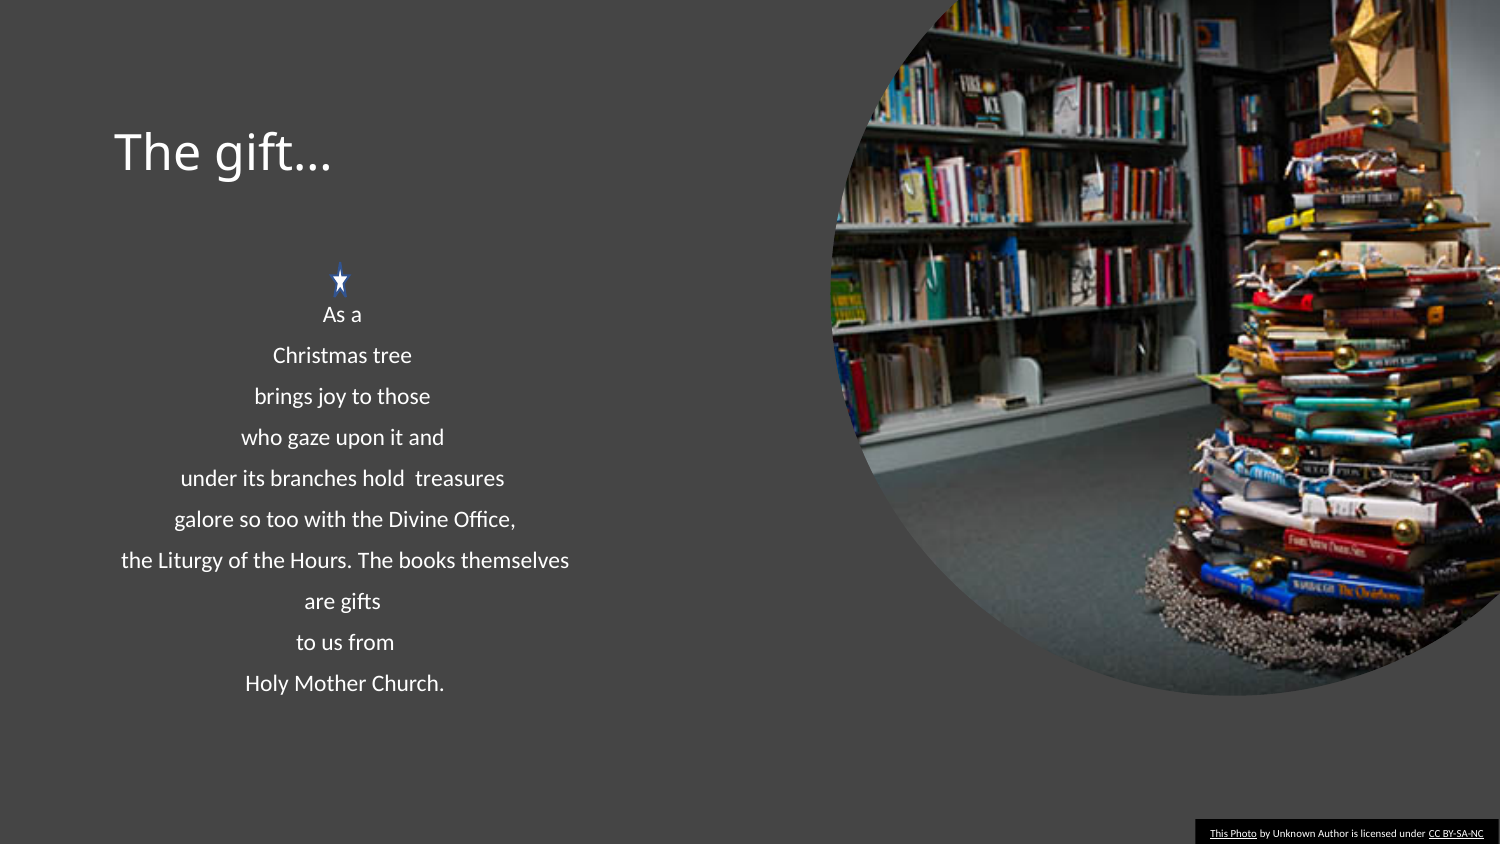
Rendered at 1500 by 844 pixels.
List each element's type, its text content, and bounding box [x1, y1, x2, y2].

text_box [328, 261, 352, 298]
text_box This Photo by Unknown Author is licensed under CC BY-SA-NC [1195, 819, 1499, 844]
title The gift… [103, 56, 588, 253]
list As a Christmas tree brings joy to those who gaze upon it and under its branches hold treasures galore so too with the Divine Office, the Liturgy of the Hours. The books themselves are gifts to us from Holy Mother Church. [103, 253, 588, 723]
picture [830, 0, 1500, 696]
